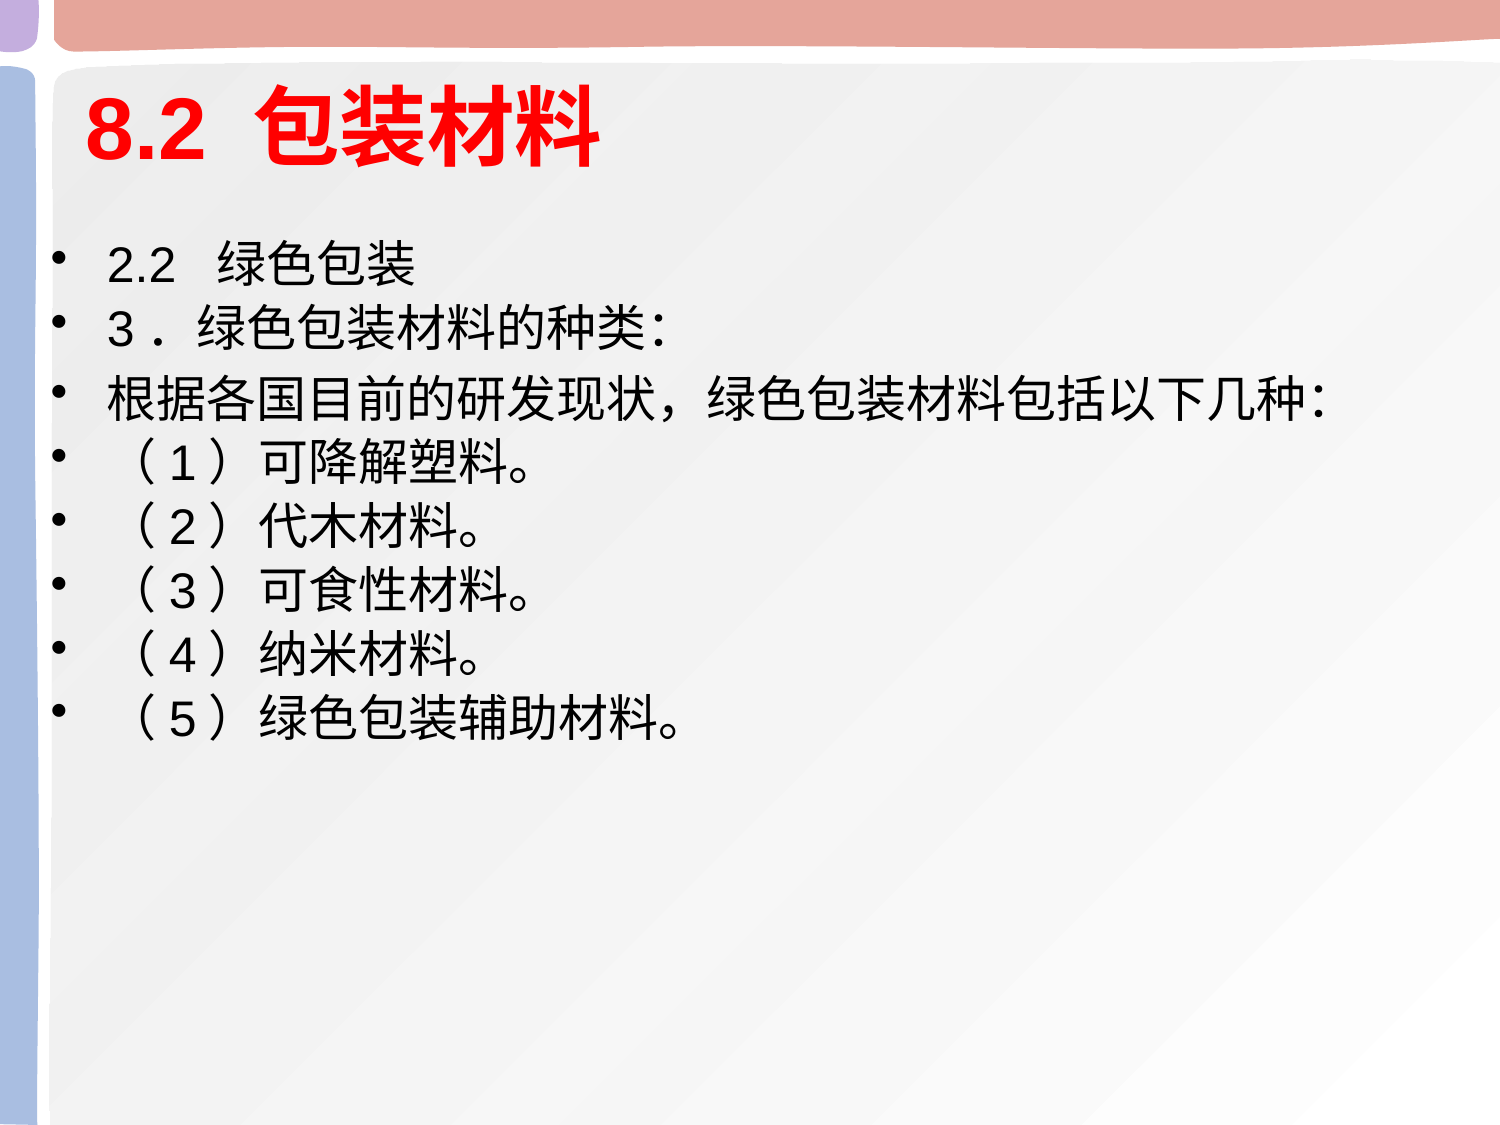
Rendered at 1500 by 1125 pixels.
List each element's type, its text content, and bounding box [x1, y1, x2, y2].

title 8.2 包装材料 [70, 46, 1176, 202]
list 2.2 绿色包装 3．绿色包装材料的种类： 根据各国目前的研发现状，绿色包装材料包括以下几种： （1）可降解塑料。 （2）代木材料。 （3）可食性材料。 （4）纳米材料。 （5）绿色包装辅助材料。 [35, 231, 1495, 1125]
